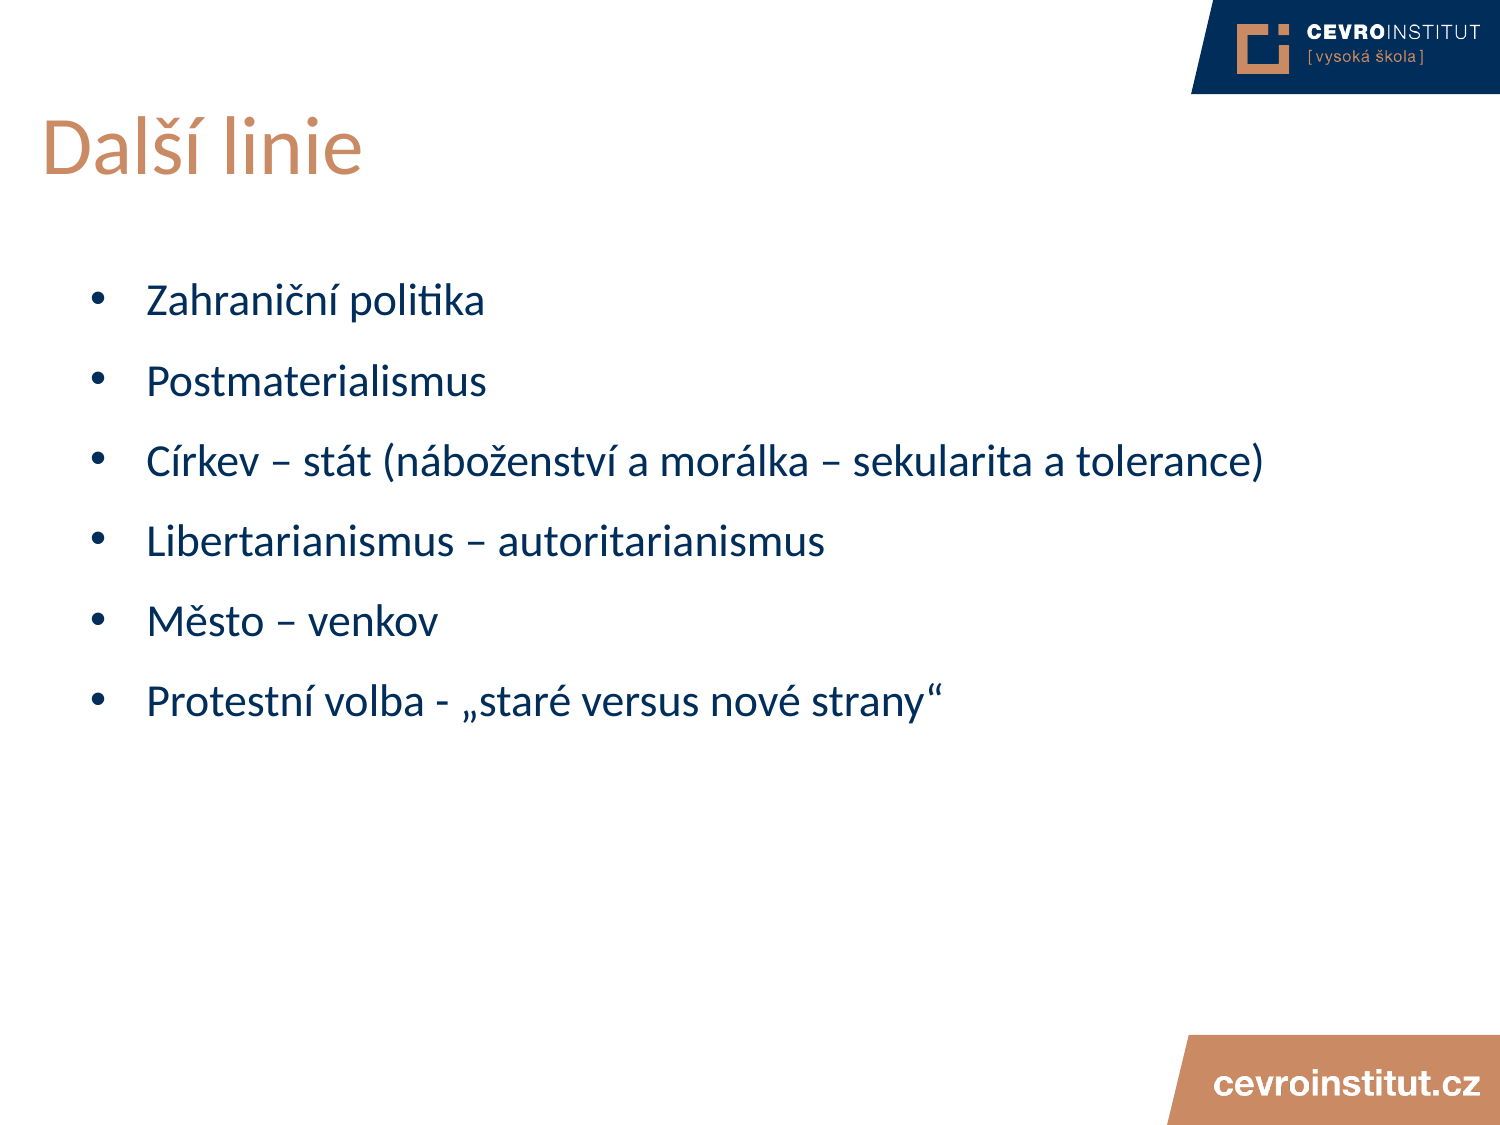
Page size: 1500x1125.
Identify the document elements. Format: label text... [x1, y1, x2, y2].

picture [1237, 24, 1480, 65]
list Zahraniční politika Postmaterialismus Církev – stát (náboženství a morálka – sekularita a tolerance) Libertarianismus – autoritarianismus Město – venkov Protestní volba - „staré versus nové strany“ [75, 262, 1425, 1005]
title Další linie [0, 65, 1500, 217]
picture [1214, 1069, 1480, 1096]
